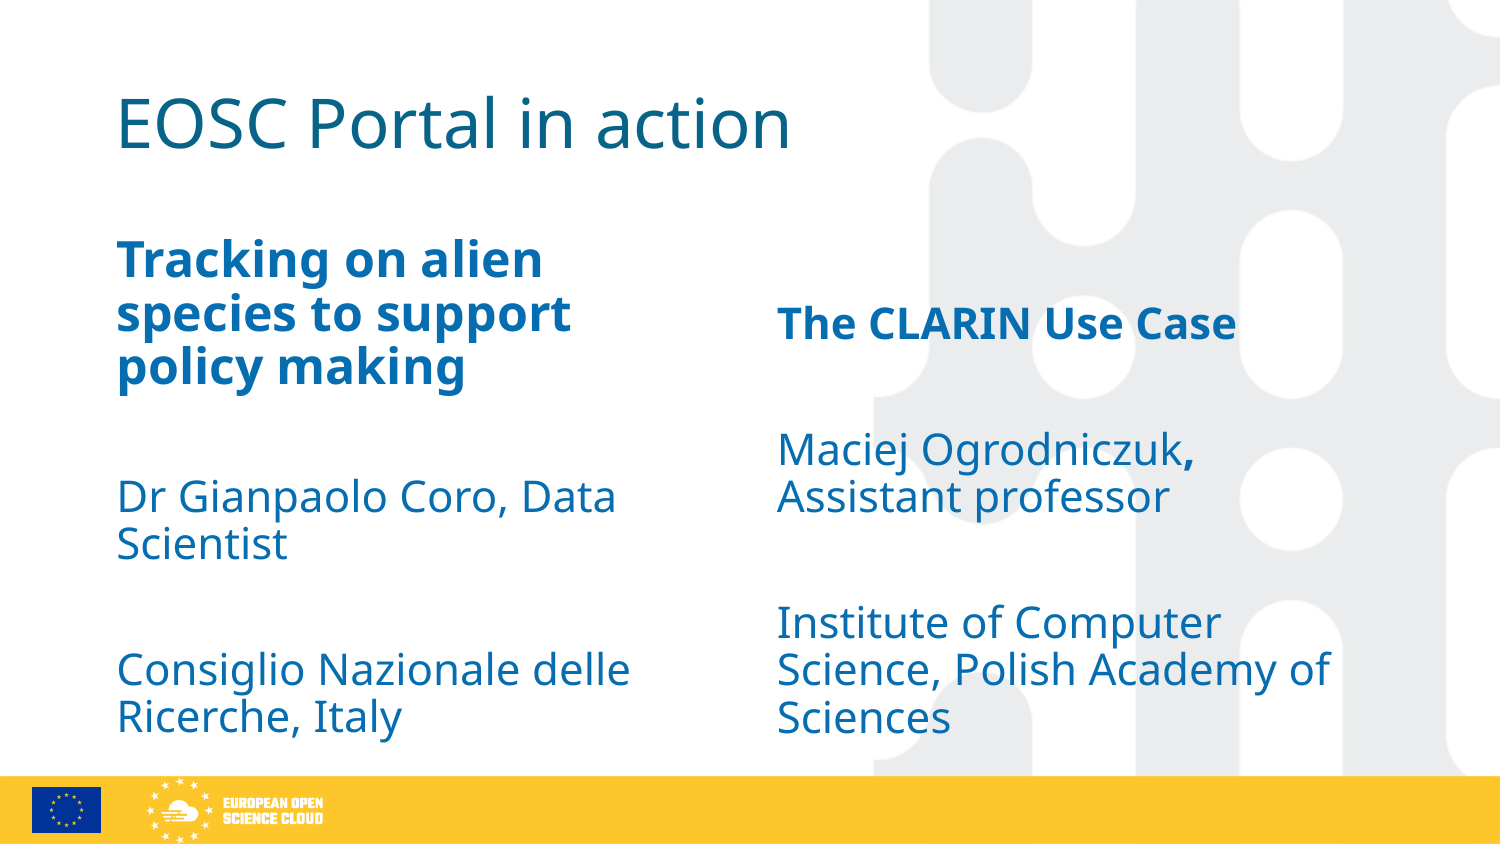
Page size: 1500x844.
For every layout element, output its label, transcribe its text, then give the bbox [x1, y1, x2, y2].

picture [0, 776, 1500, 844]
list The CLARIN Use Case Maciej Ogrodniczuk, Assistant professor Institute of Computer Science, Polish Academy of Sciences [761, 226, 1398, 762]
list Tracking on alien species to support policy making Dr Gianpaolo Coro, Data Scientist Consiglio Nazionale delle Ricerche, Italy [101, 226, 738, 762]
title EOSC Portal in action [100, 44, 1397, 208]
